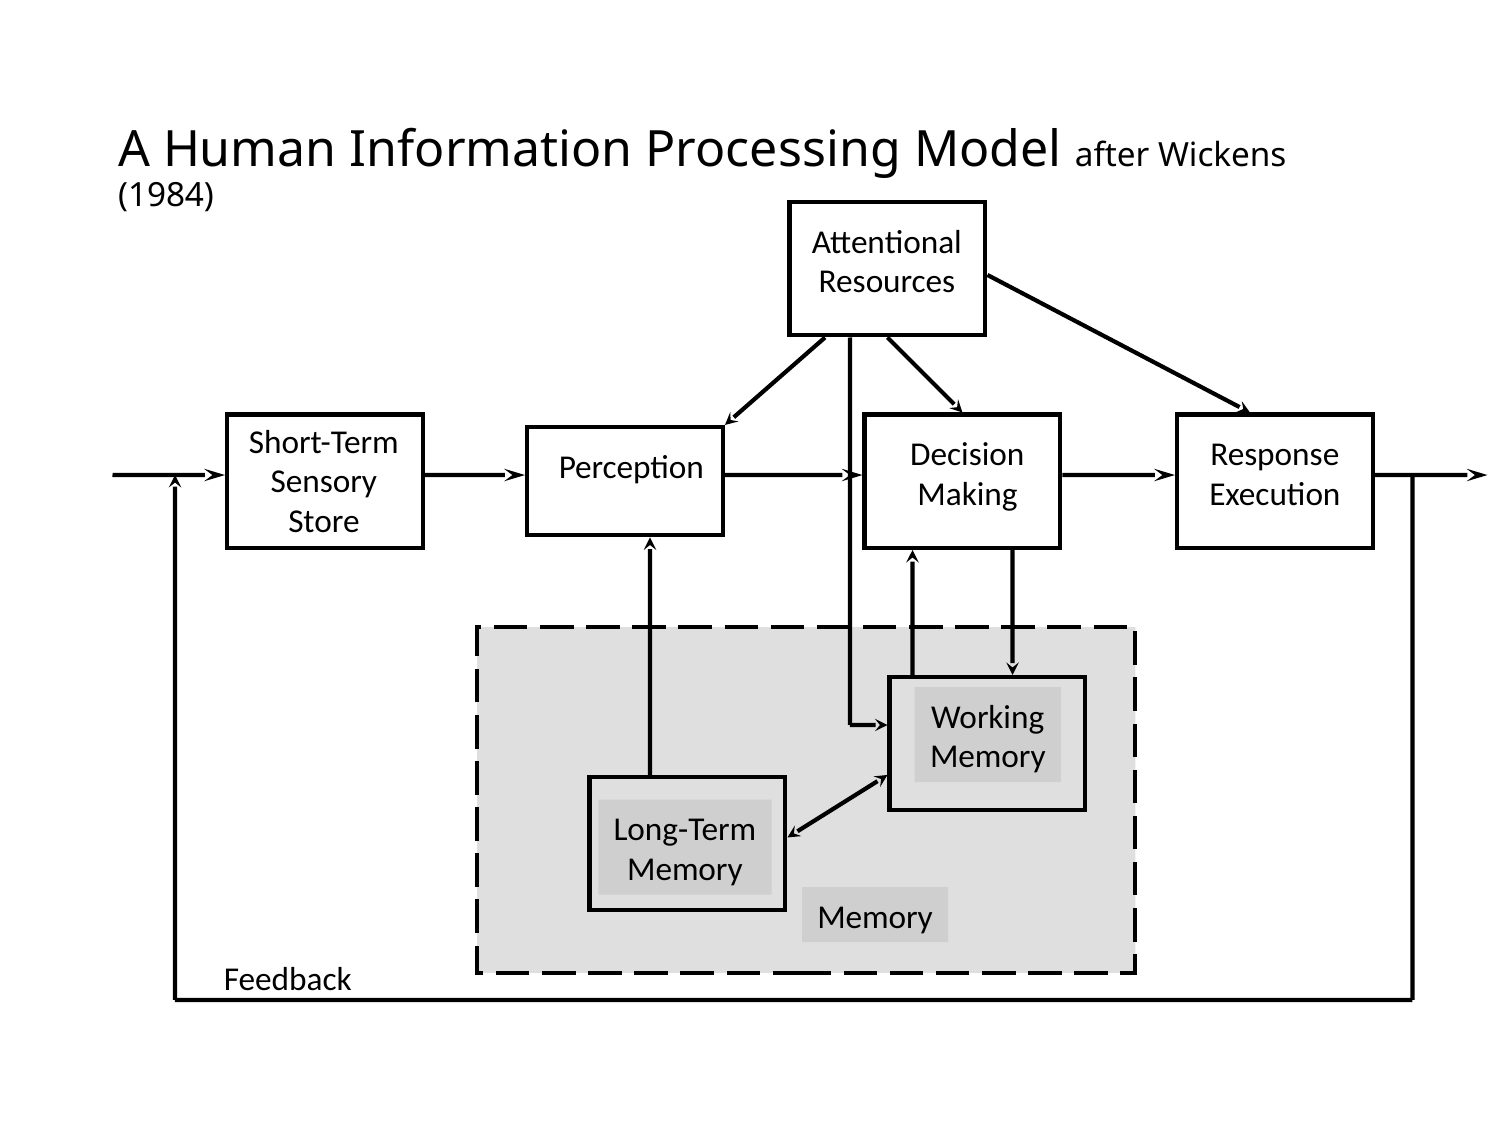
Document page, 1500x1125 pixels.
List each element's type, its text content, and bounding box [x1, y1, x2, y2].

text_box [724, 202, 1250, 725]
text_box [424, 426, 724, 474]
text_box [112, 412, 428, 548]
title A Human Information Processing Model after Wickens (1984) [103, 59, 1397, 278]
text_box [1250, 414, 1373, 474]
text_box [174, 474, 1488, 1005]
